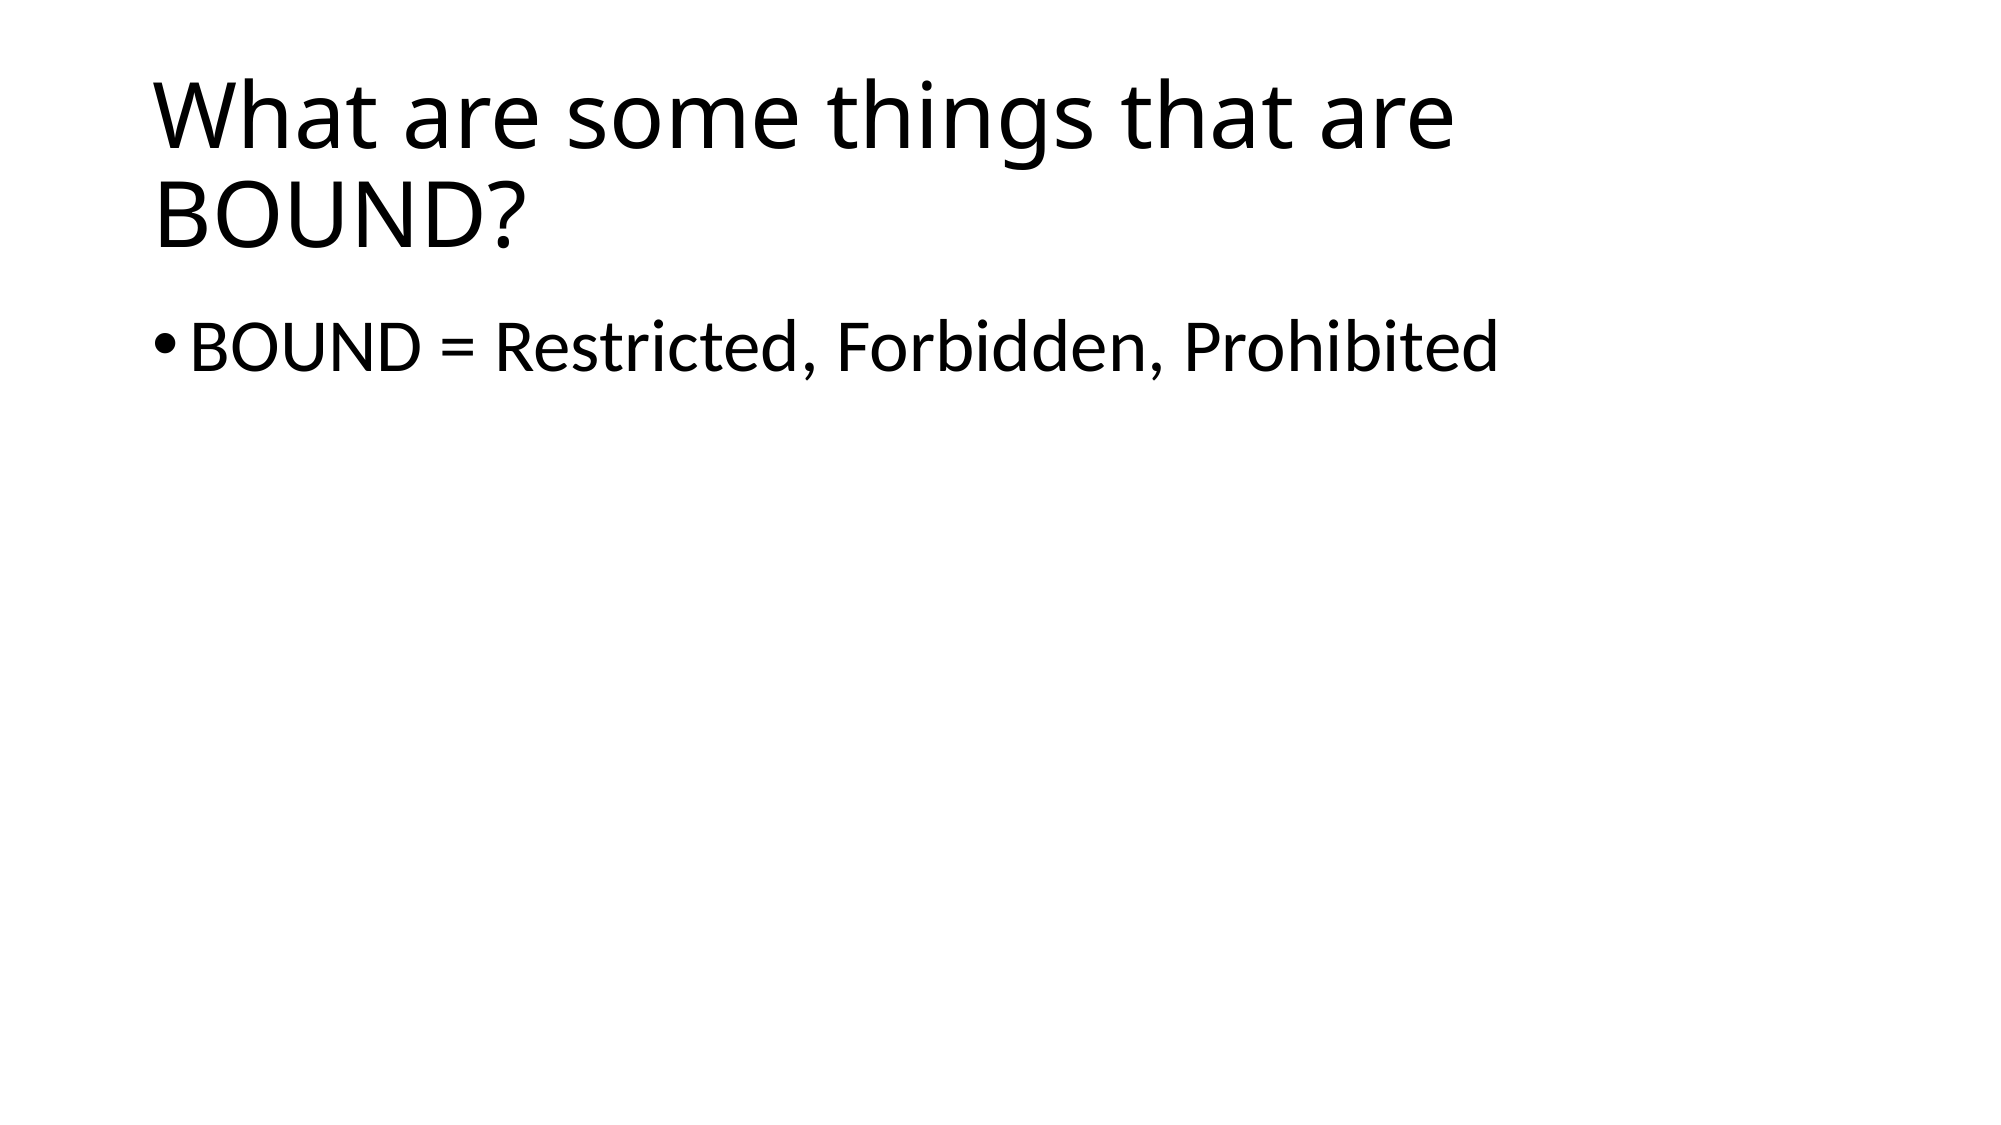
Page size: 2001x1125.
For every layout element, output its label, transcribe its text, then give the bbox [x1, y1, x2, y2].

list BOUND = Restricted, Forbidden, Prohibited [137, 299, 1863, 1014]
title What are some things that are BOUND? [137, 59, 1863, 278]
